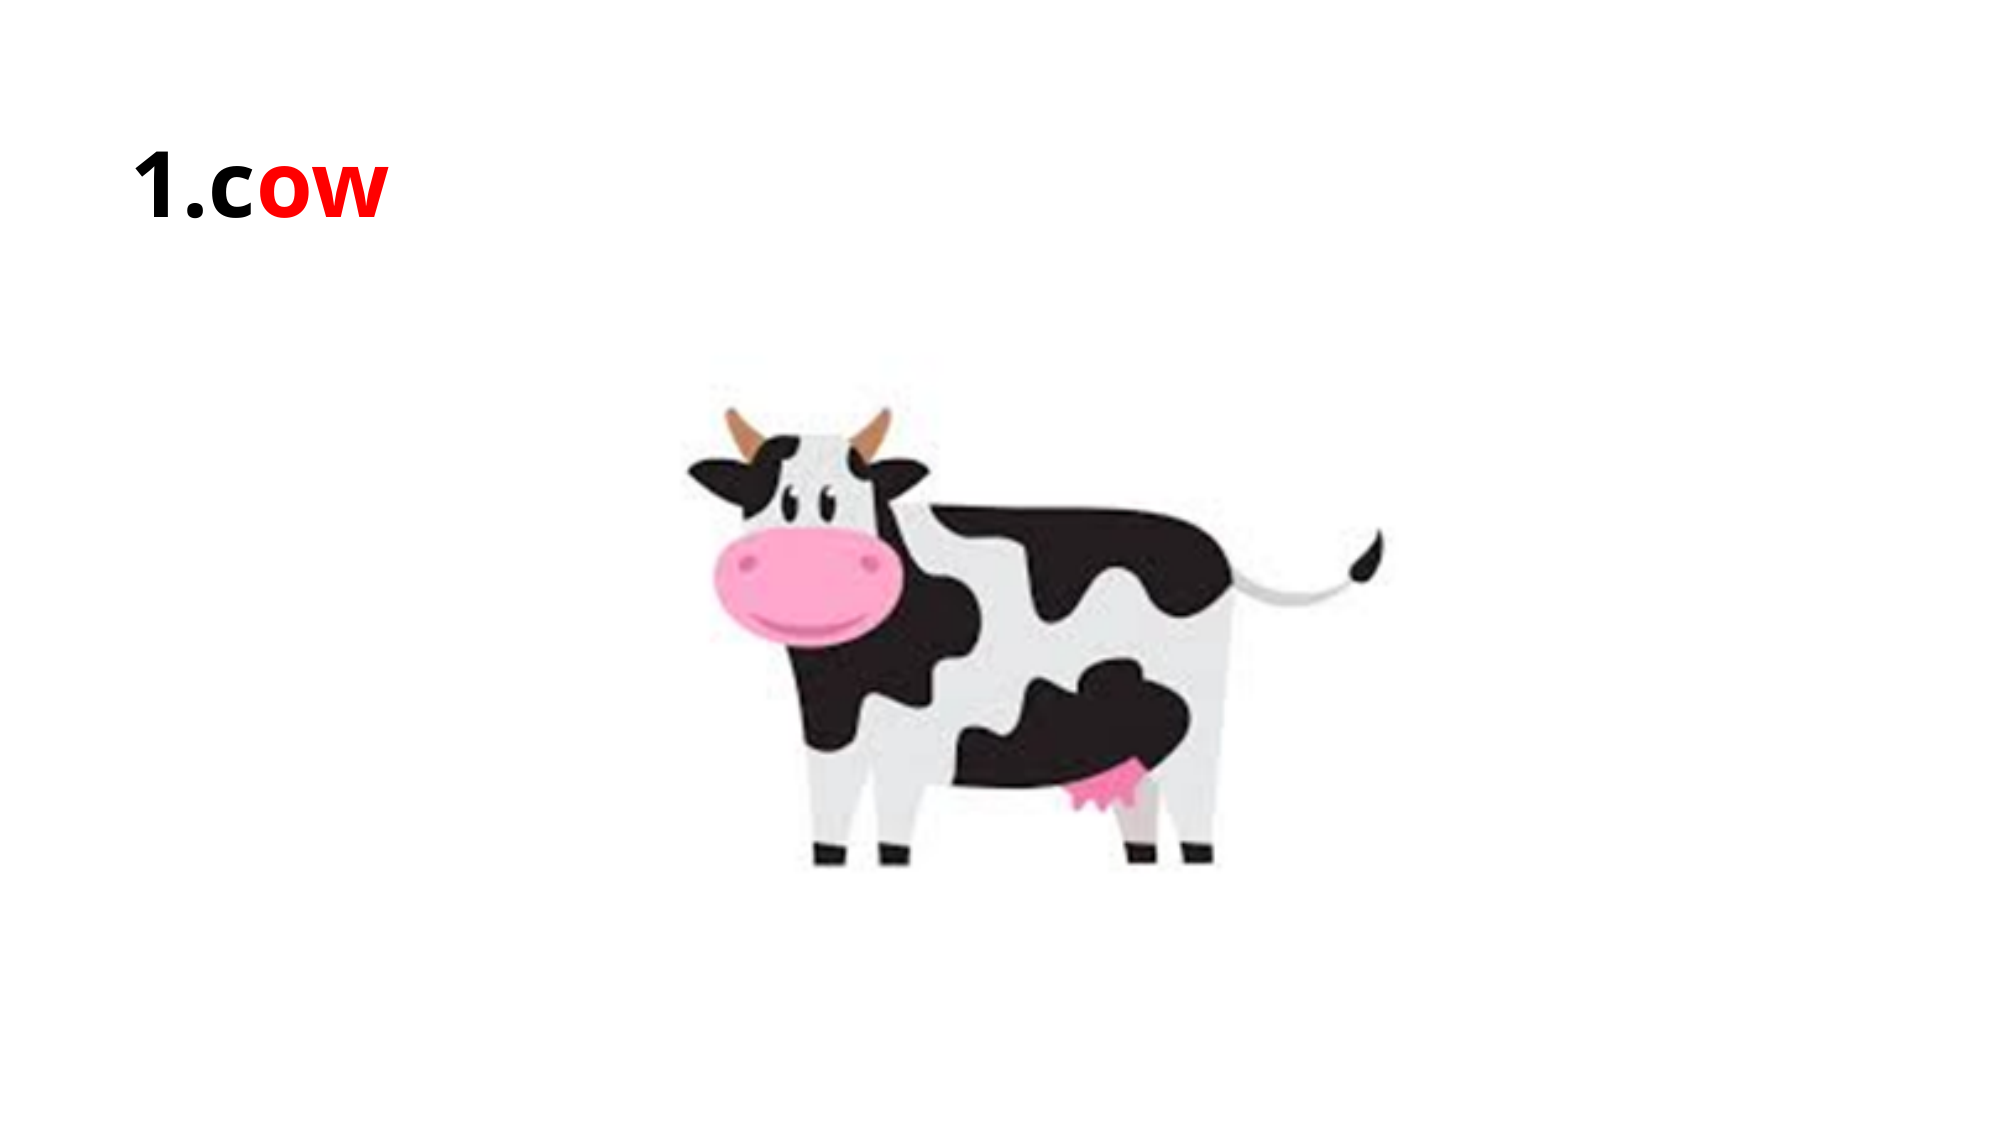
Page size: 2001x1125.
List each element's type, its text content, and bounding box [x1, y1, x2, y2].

text_box cow [115, 63, 1954, 648]
picture [540, 300, 1492, 975]
